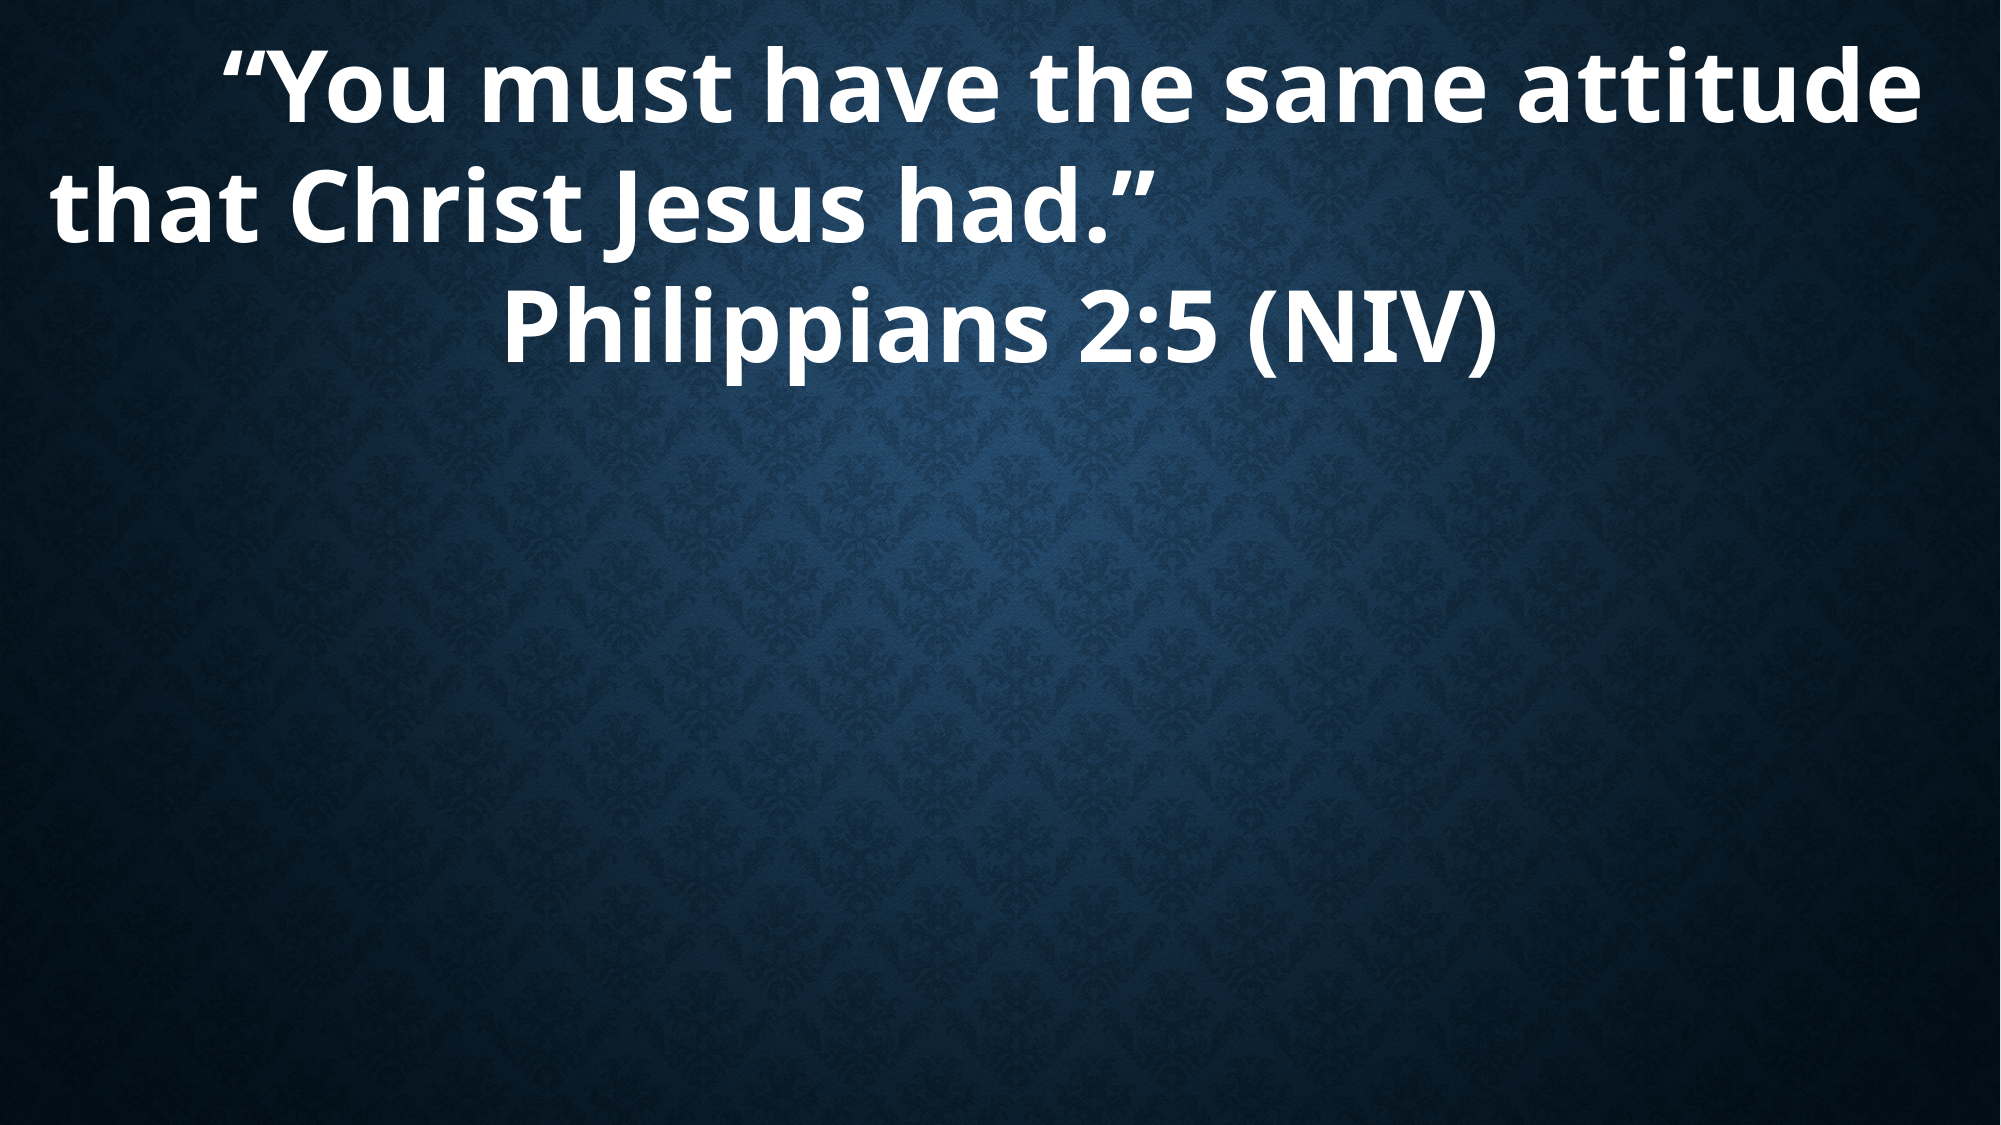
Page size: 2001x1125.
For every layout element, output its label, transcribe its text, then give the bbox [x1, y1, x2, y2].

text_box “You must have the same attitude that Christ Jesus had.” Philippians 2:5 (NIV) [33, 15, 1967, 501]
